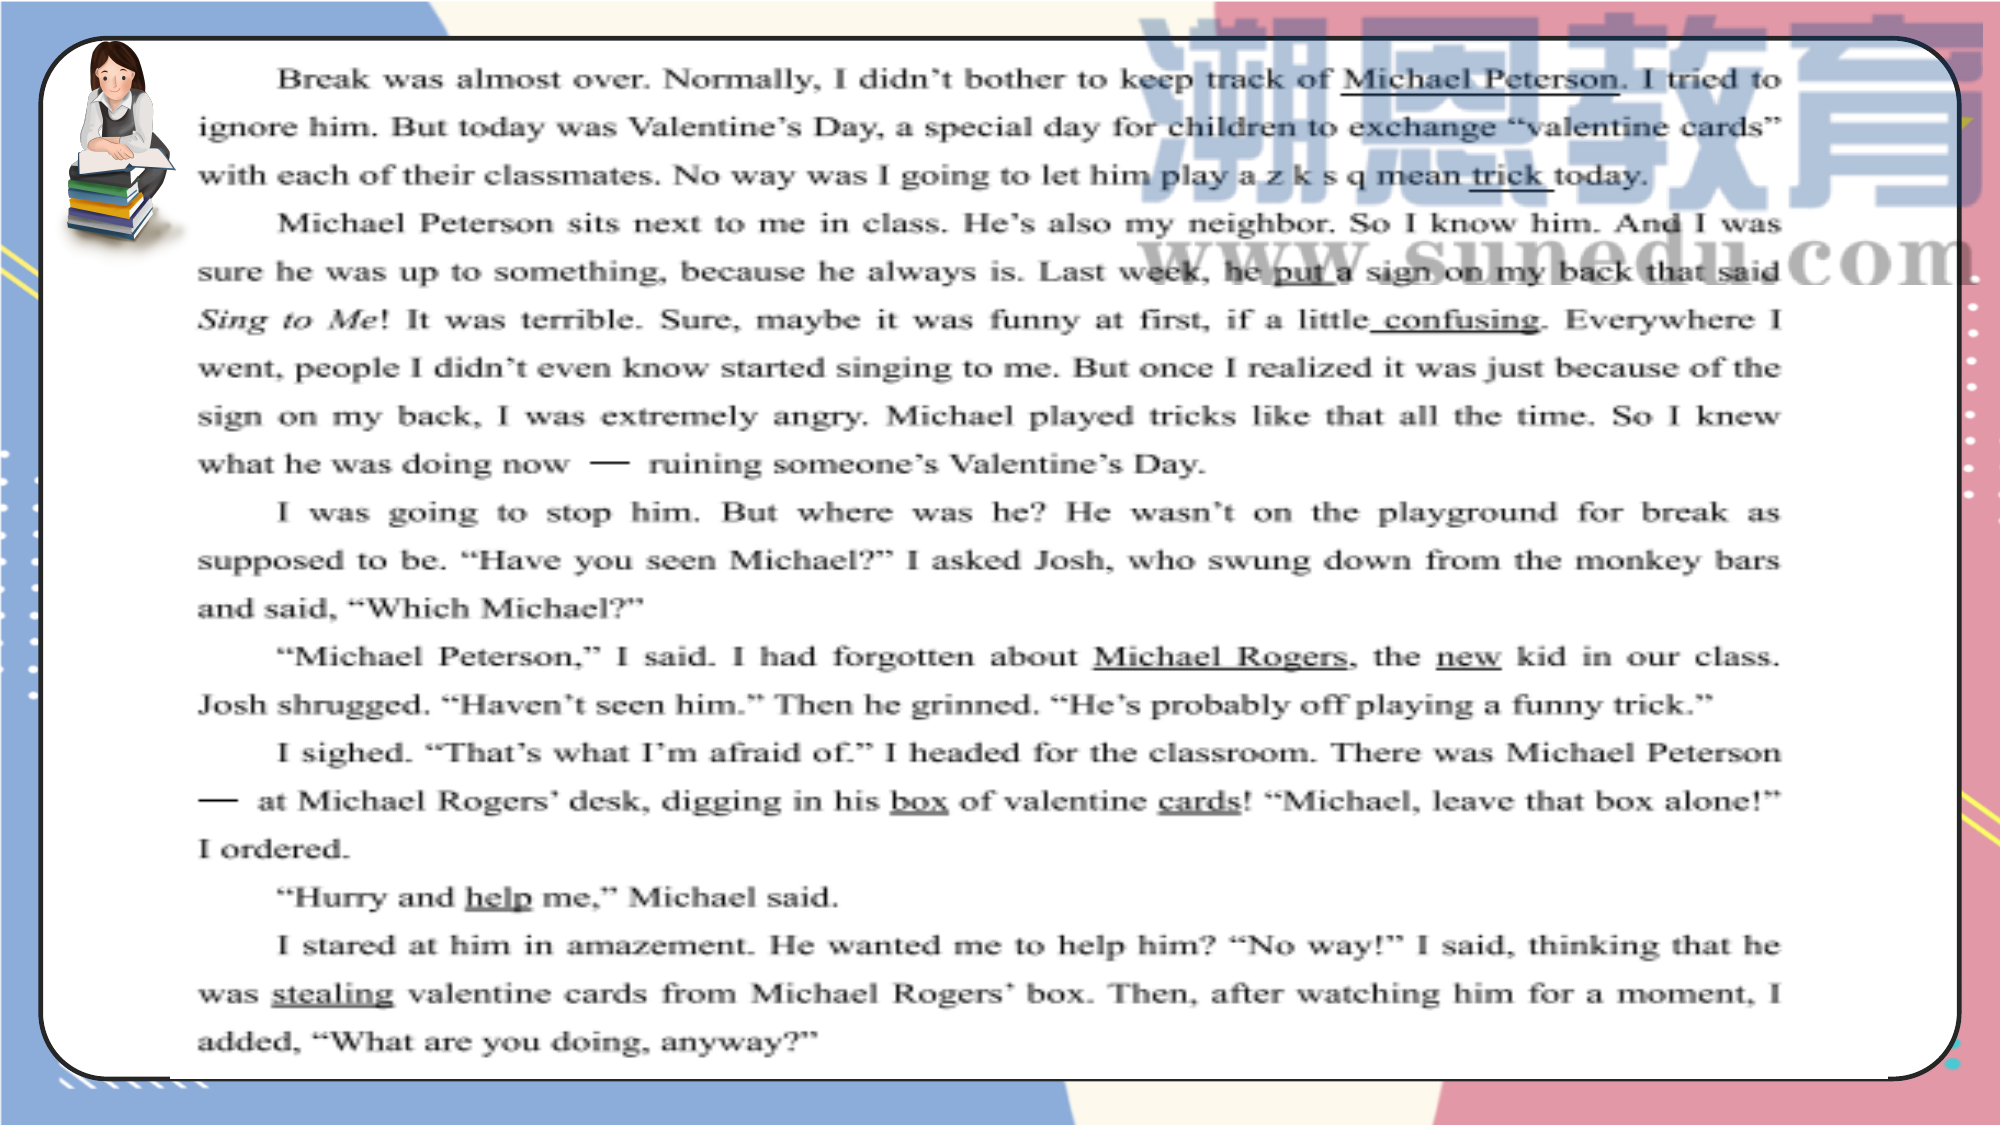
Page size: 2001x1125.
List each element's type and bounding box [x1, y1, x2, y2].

text_box [39, 284, 170, 1080]
text_box [209, 37, 437, 45]
text_box [1888, 286, 1961, 1080]
picture [3, 0, 1999, 1125]
